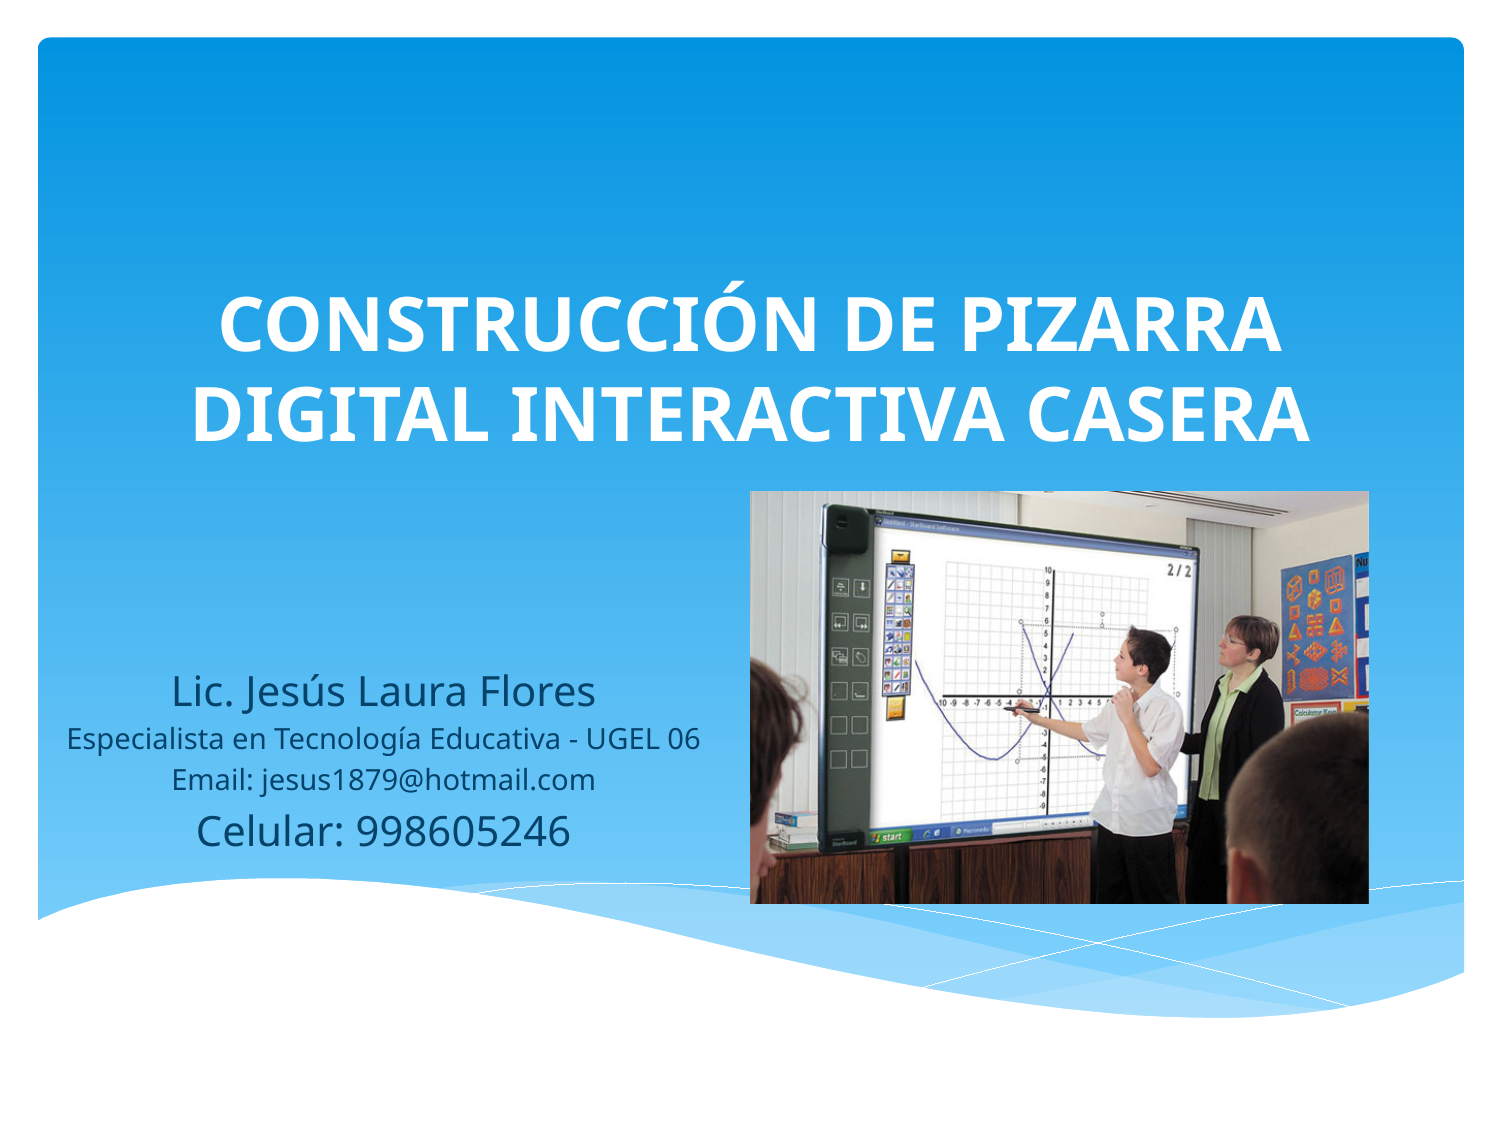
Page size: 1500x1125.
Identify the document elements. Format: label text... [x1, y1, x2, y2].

title CONSTRUCCIÓN DE PIZARRA DIGITAL INTERACTIVA CASERA [112, 262, 1388, 555]
picture [749, 491, 1369, 905]
subtitle Lic. Jesús Laura Flores Especialista en Tecnología Educativa - UGEL 06 Email: jesus1879@hotmail.com Celular: 998605246 [29, 656, 739, 899]
